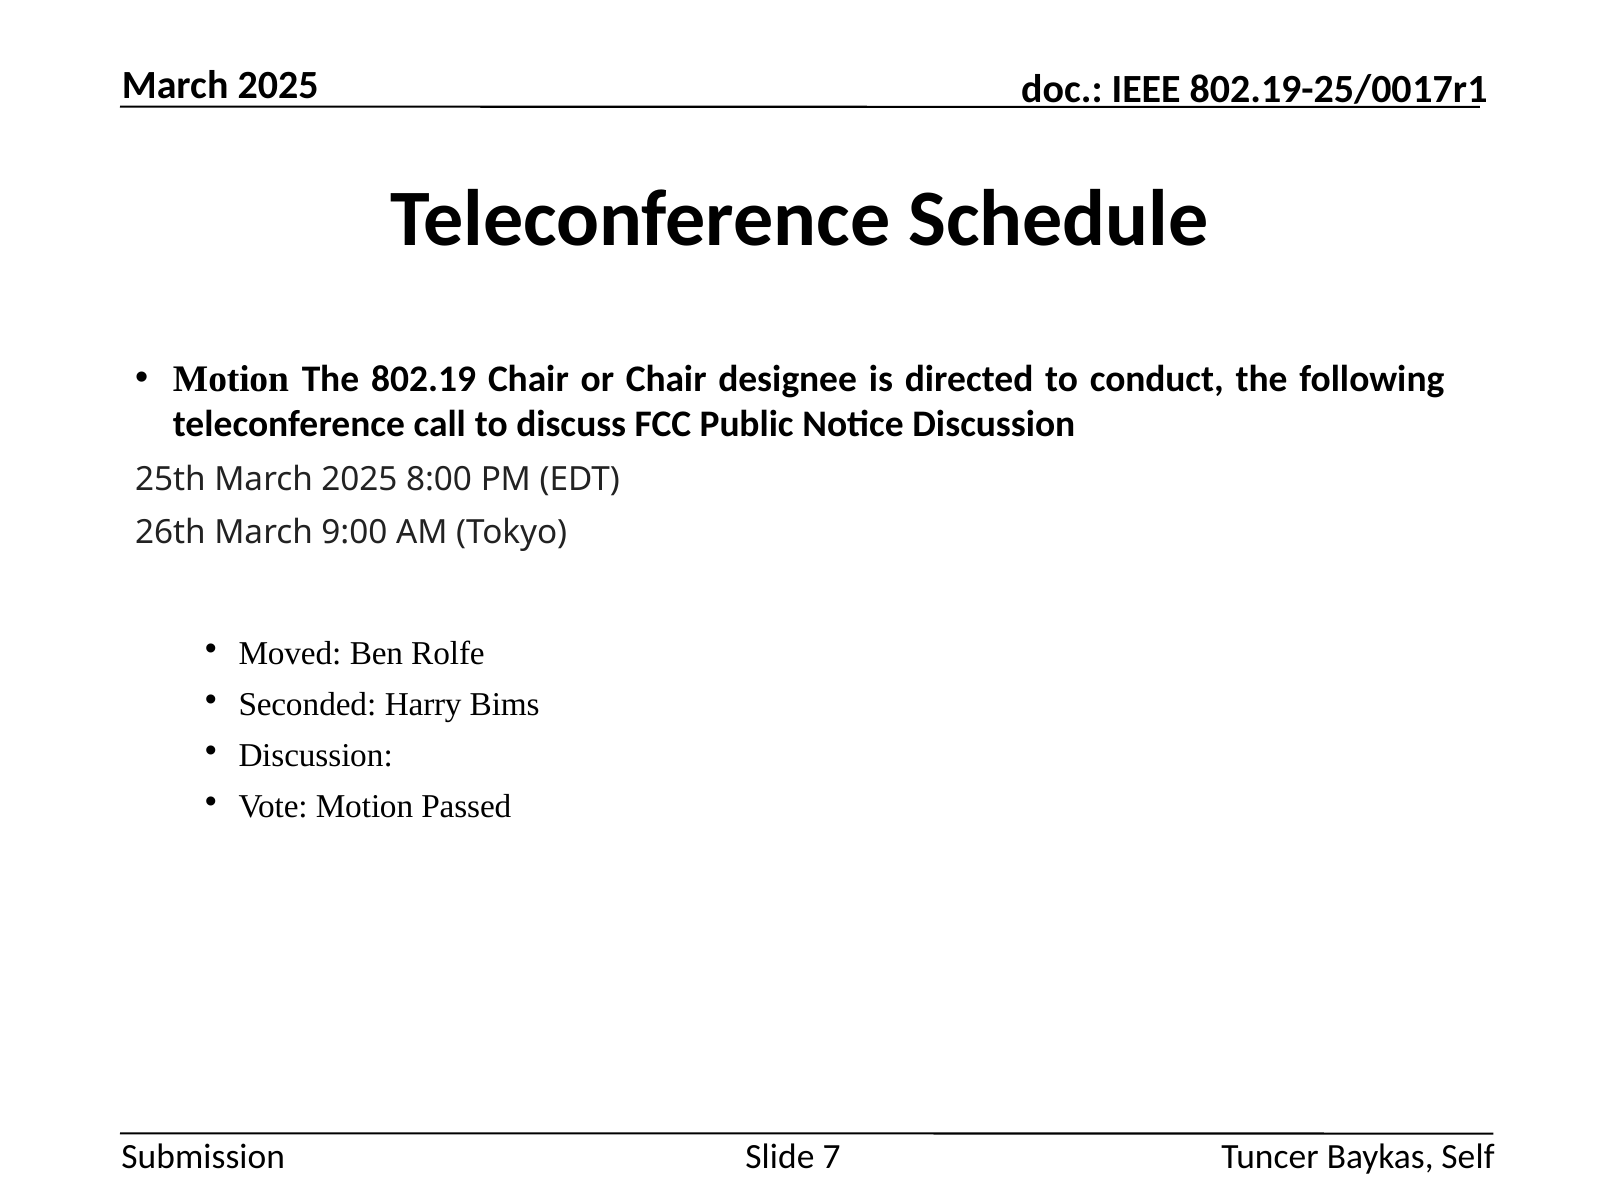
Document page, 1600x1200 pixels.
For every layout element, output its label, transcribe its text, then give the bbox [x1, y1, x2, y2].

footer Tuncer Baykas, Self [937, 1132, 1495, 1174]
title Teleconference Schedule [119, 119, 1480, 307]
list Motion The 802.19 Chair or Chair designee is directed to conduct, the following teleconference call to discuss FCC Public Notice Discussion 25th March 2025 8:00 PM (EDT) 26th March 9:00 AM (Tokyo) Moved: Ben Rolfe Seconded: Harry Bims Discussion: Vote: Motion Passed [119, 346, 1480, 1067]
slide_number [121, 58, 451, 107]
slide_number Slide 7 [733, 1132, 854, 1197]
